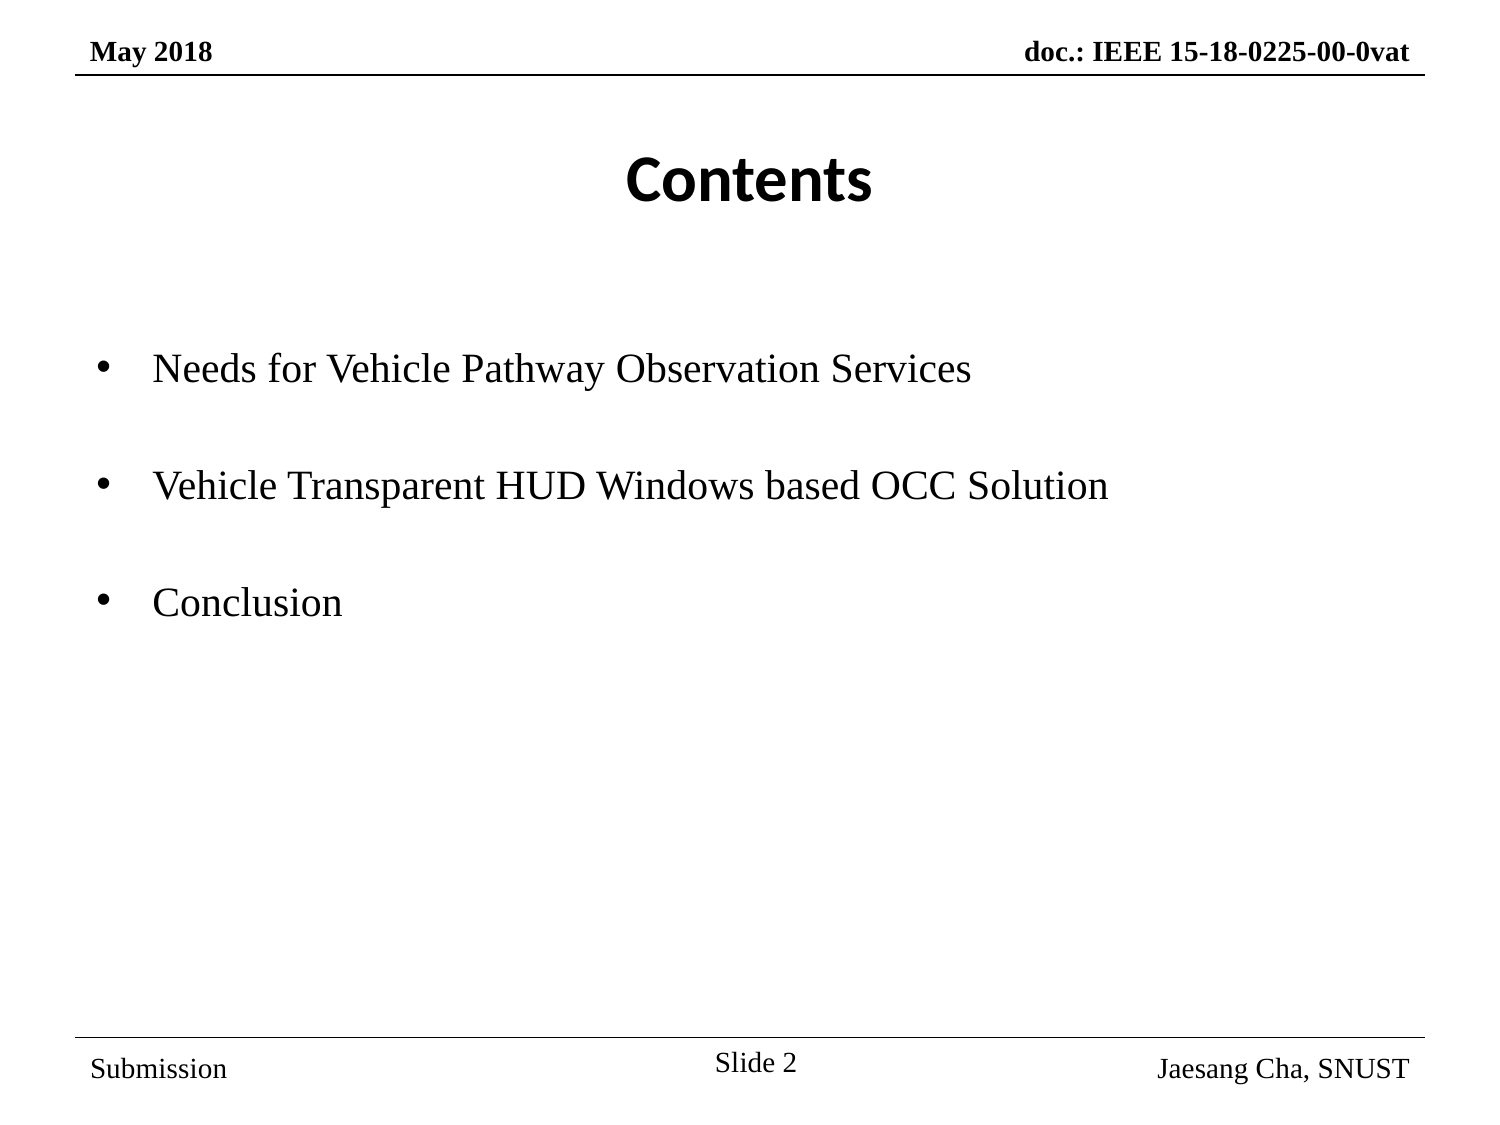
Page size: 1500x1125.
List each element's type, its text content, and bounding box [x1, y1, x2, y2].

text_box Needs for Vehicle Pathway Observation Services Vehicle Transparent HUD Windows based OCC Solution Conclusion [81, 333, 1419, 663]
text_box Contents [74, 125, 1425, 225]
text_box Slide 2 [700, 1035, 813, 1086]
